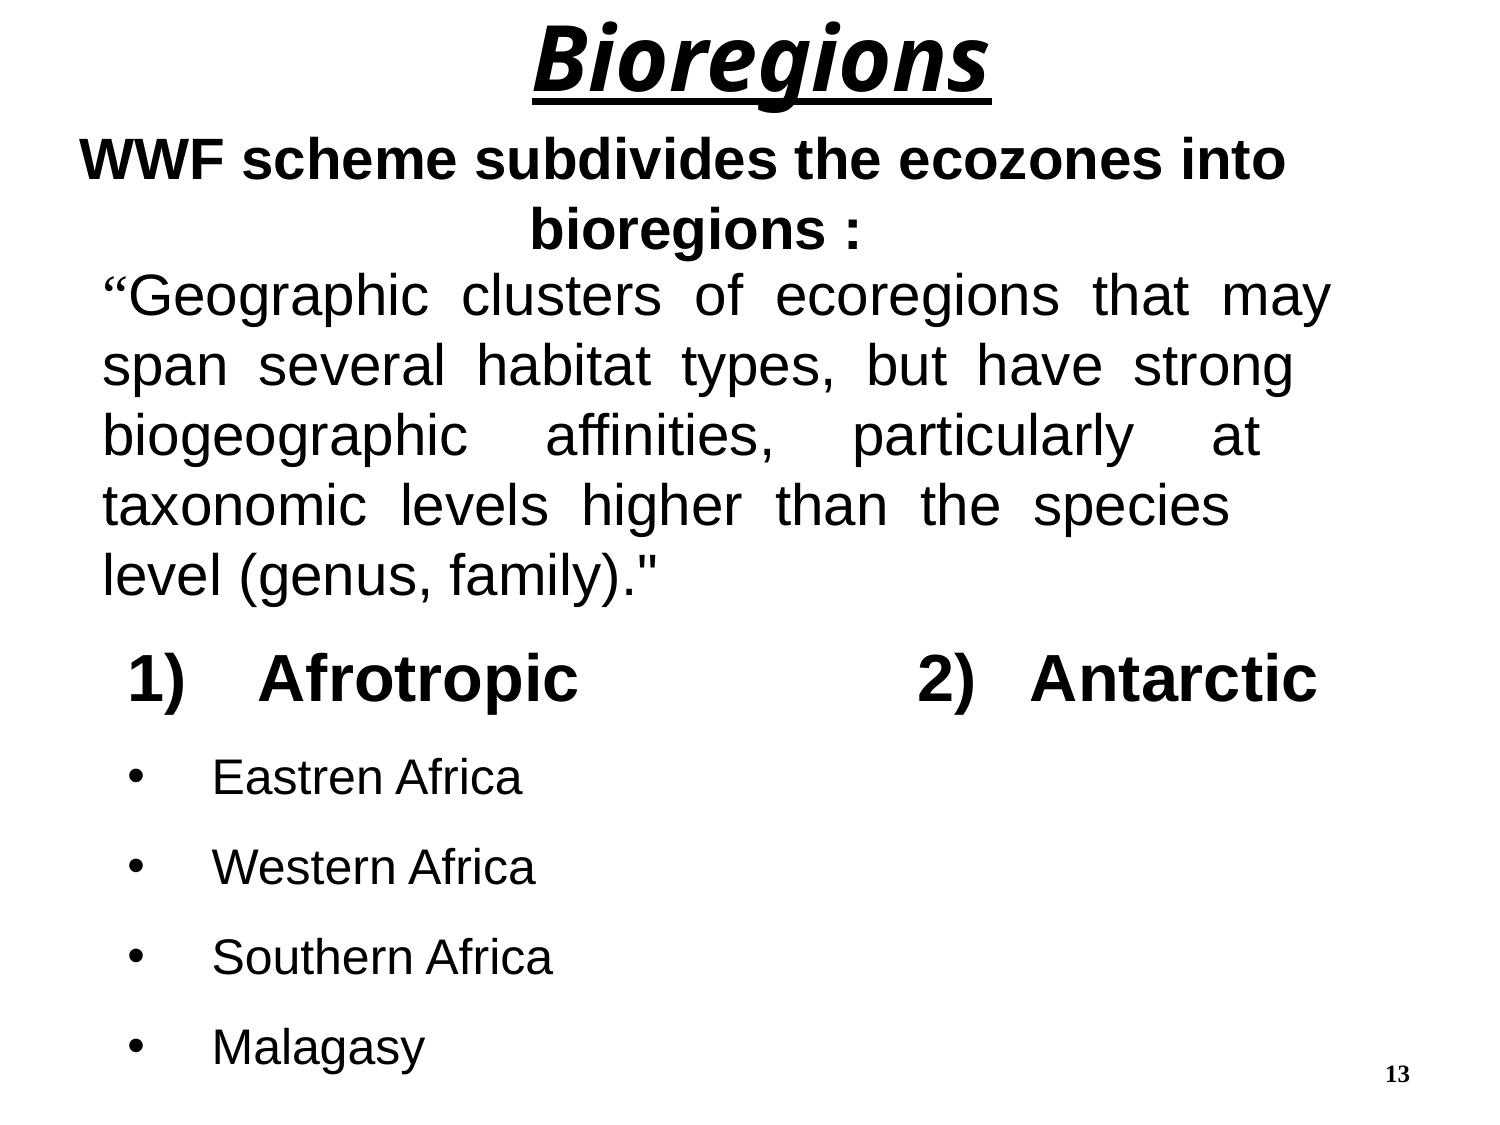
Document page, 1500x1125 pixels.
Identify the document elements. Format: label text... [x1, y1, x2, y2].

text_box 1) Afrotropic Eastren Africa Western Africa Southern Africa Malagasy 2) Antarctic [112, 587, 1424, 1125]
text_box WWF scheme subdivides the ecozones into bioregions : [64, 113, 1500, 269]
text_box “Geographic clusters of ecoregions that may span several habitat types, but have strong biogeographic affinities, particularly at taxonomic levels higher than the species level (genus, family)." [87, 269, 1411, 615]
title Bioregions [513, 7, 1010, 102]
